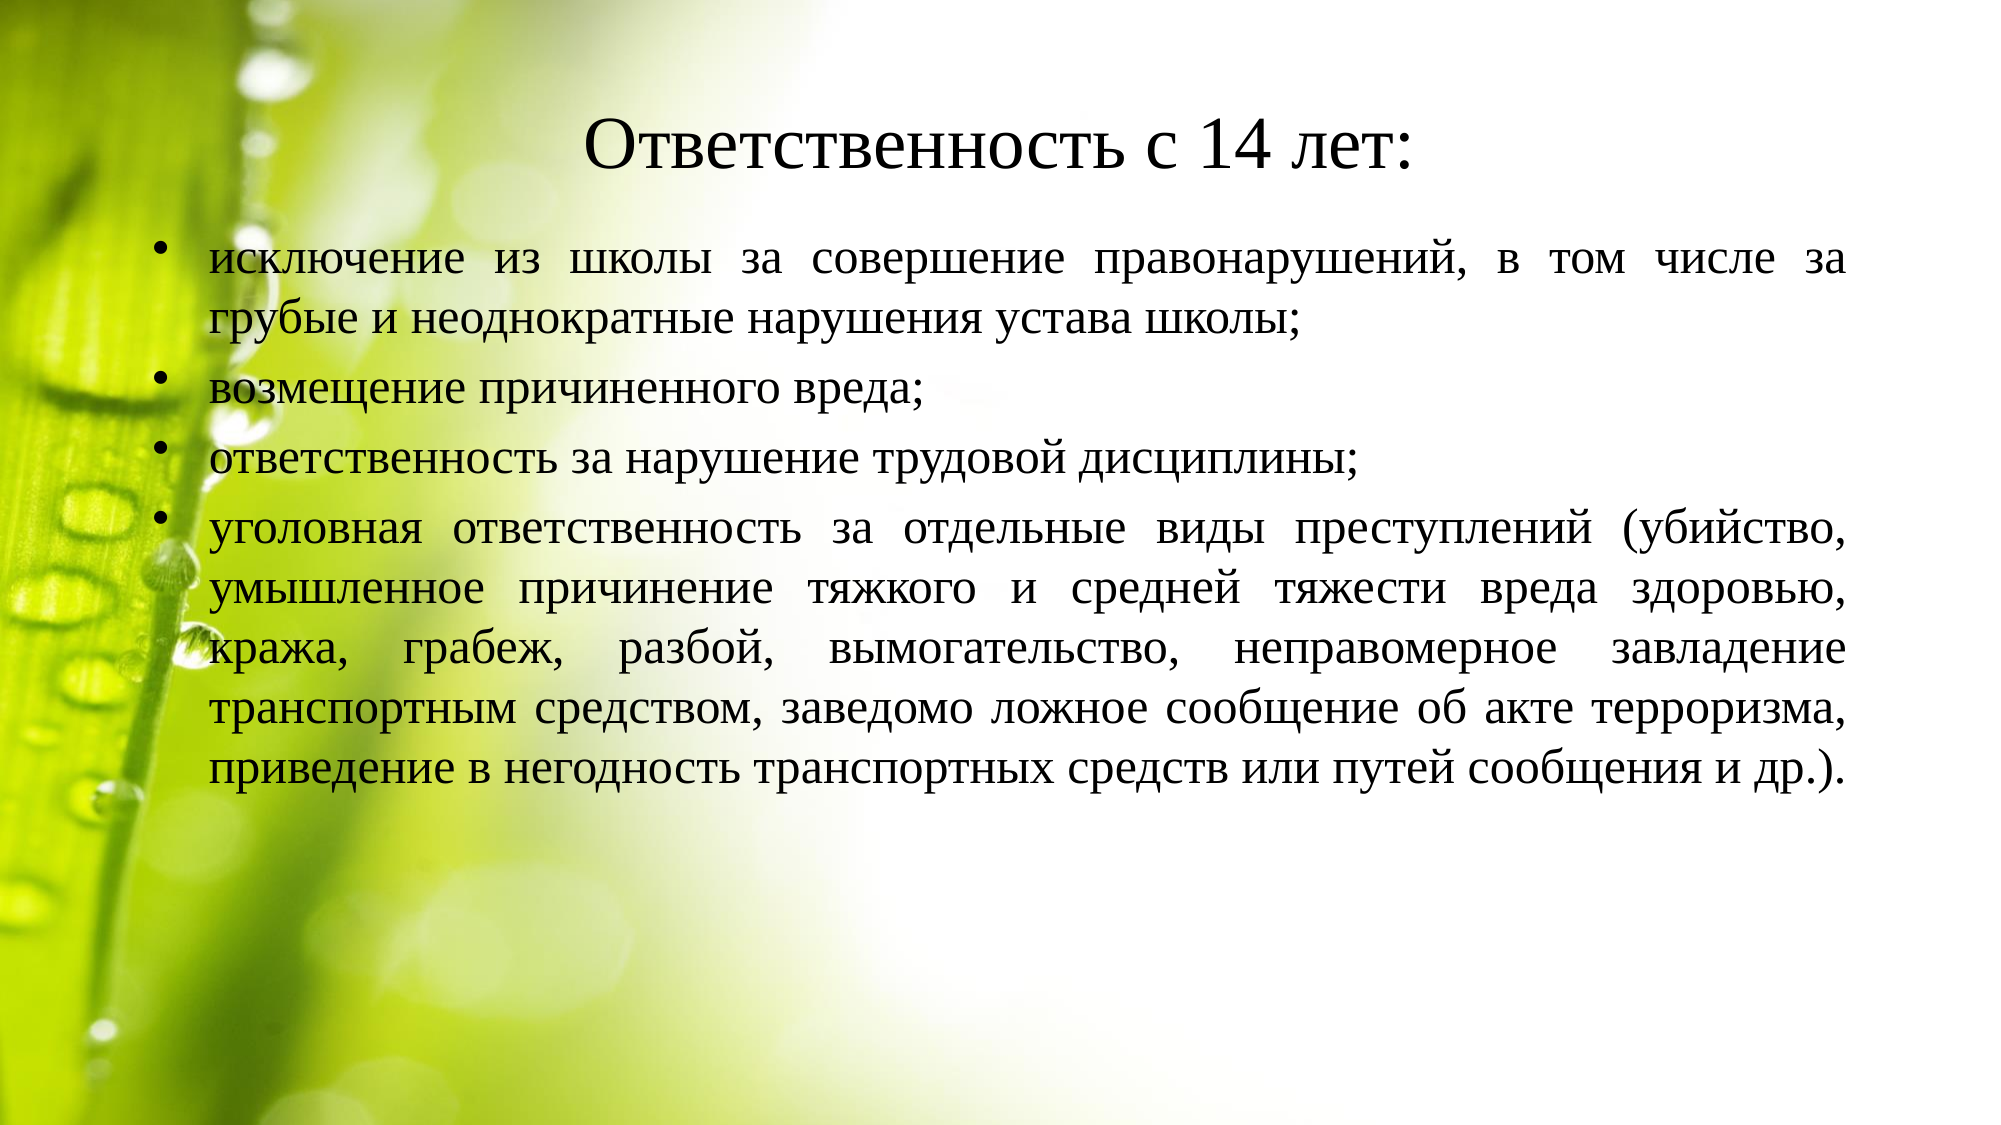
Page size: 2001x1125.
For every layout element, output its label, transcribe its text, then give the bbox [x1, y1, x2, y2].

title Ответственность с 14 лет: [137, 59, 1863, 216]
picture [0, 0, 1540, 1125]
list исключение из школы за совершение правонарушений, в том числе за грубые и неоднократные нарушения устава школы; возмещение причиненного вреда; ответственность за нарушение трудовой дисциплины; уголовная ответственность за отдельные виды преступлений (убийство, умышленное причинение тяжкого и средней тяжести вреда здоровью, кража, грабеж, разбой, вымогательство, неправомерное завладение транспортным средством, заведомо ложное сообщение об акте терроризма, приведение в негодность транспортных средств или путей сообщения и др.). [137, 216, 1863, 1014]
